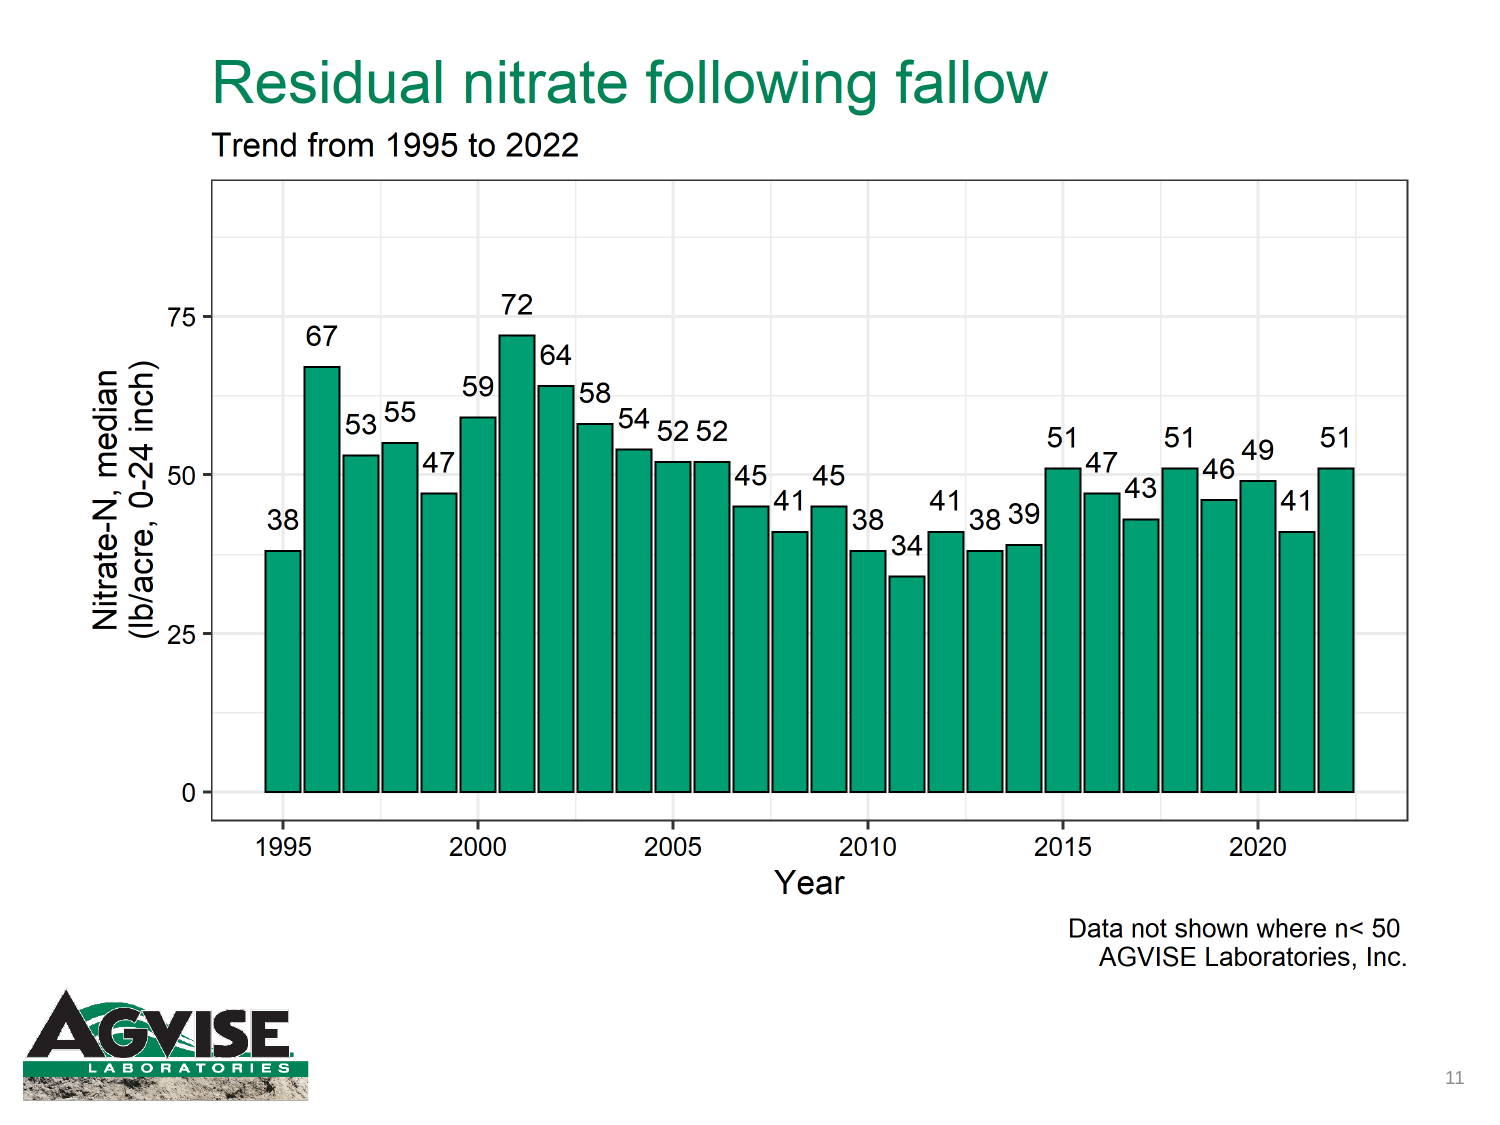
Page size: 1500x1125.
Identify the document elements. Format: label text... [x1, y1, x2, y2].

picture [0, 42, 1425, 1107]
slide_number 11 [1370, 1046, 1480, 1107]
